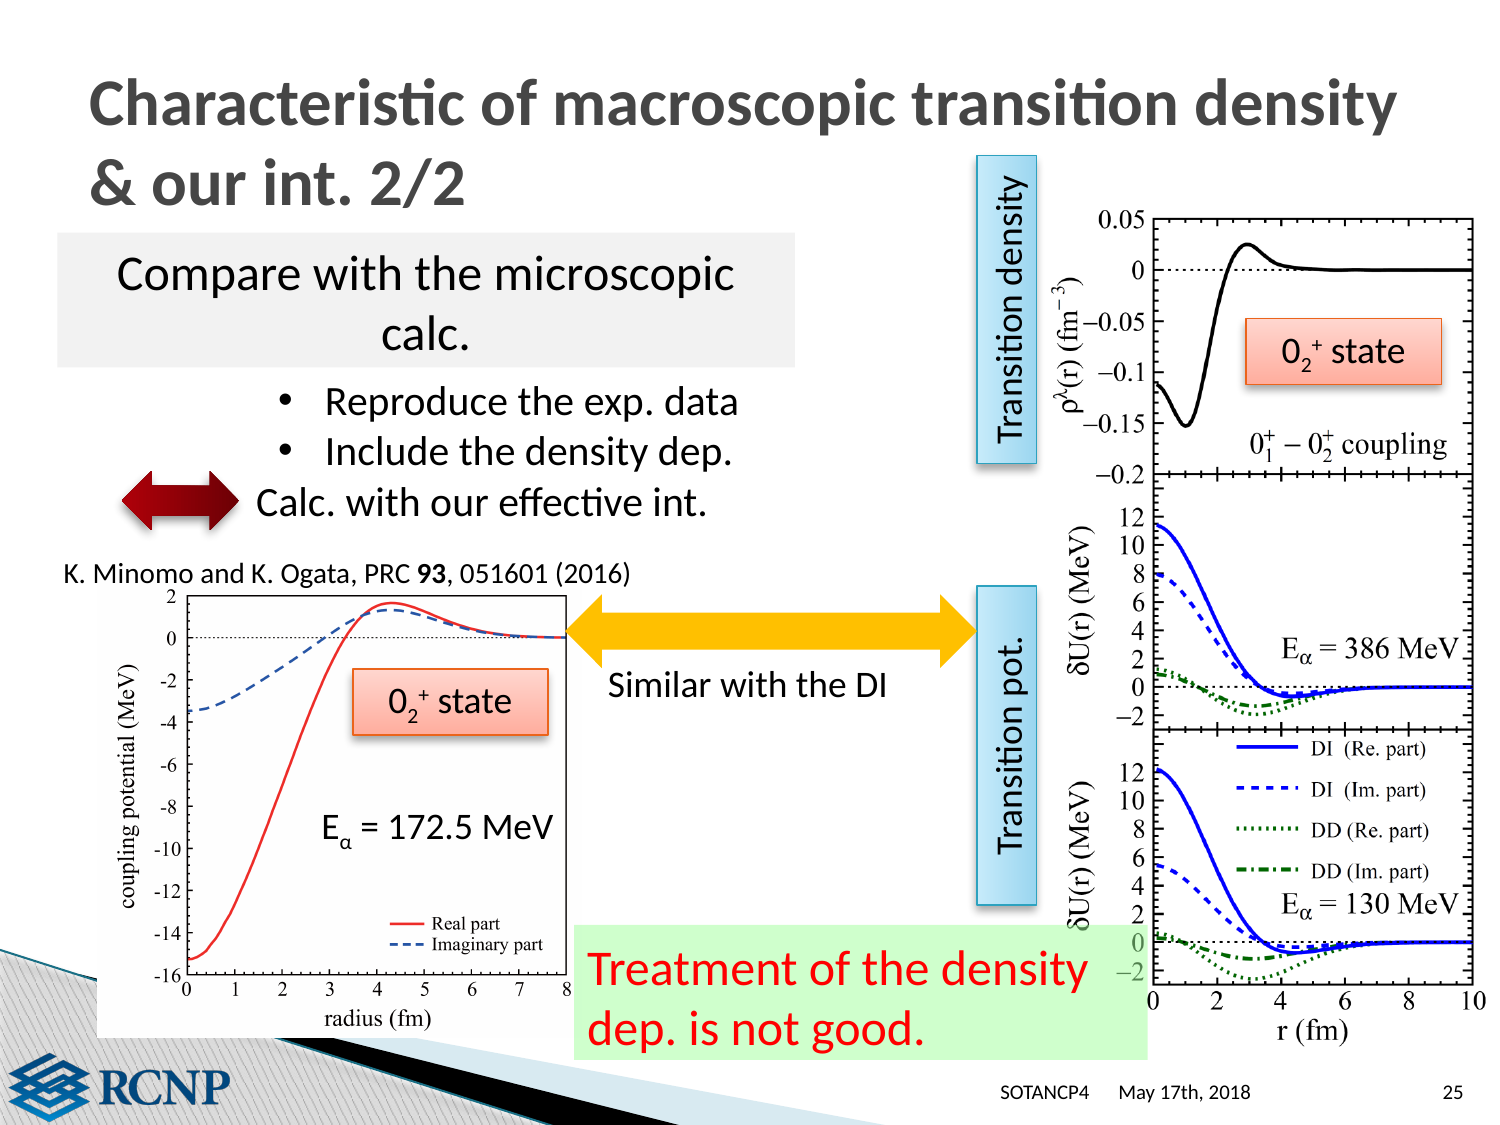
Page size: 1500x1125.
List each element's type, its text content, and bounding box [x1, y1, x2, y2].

footer SOTANCP4 [718, 1070, 1105, 1112]
slide_number 25 [1418, 1070, 1479, 1112]
picture [0, 1046, 235, 1125]
text_box Transition density [976, 155, 1037, 189]
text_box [557, 189, 1500, 1059]
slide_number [1105, 1070, 1418, 1112]
picture [97, 576, 582, 1038]
text_box Compare with the microscopic calc. [57, 232, 551, 368]
text_box Calc. with Melbourne G-matrix int. Calc. with our effective int. [118, 368, 551, 532]
text_box [122, 471, 240, 531]
title Characteristic of macroscopic transition density & our int. 2/2 [75, 45, 1425, 232]
text_box K. Minomo and K. Ogata, PRC 93, 051601 (2016) [48, 546, 551, 597]
text_box Reproduce the exp. data Include the density dep. [263, 366, 551, 482]
